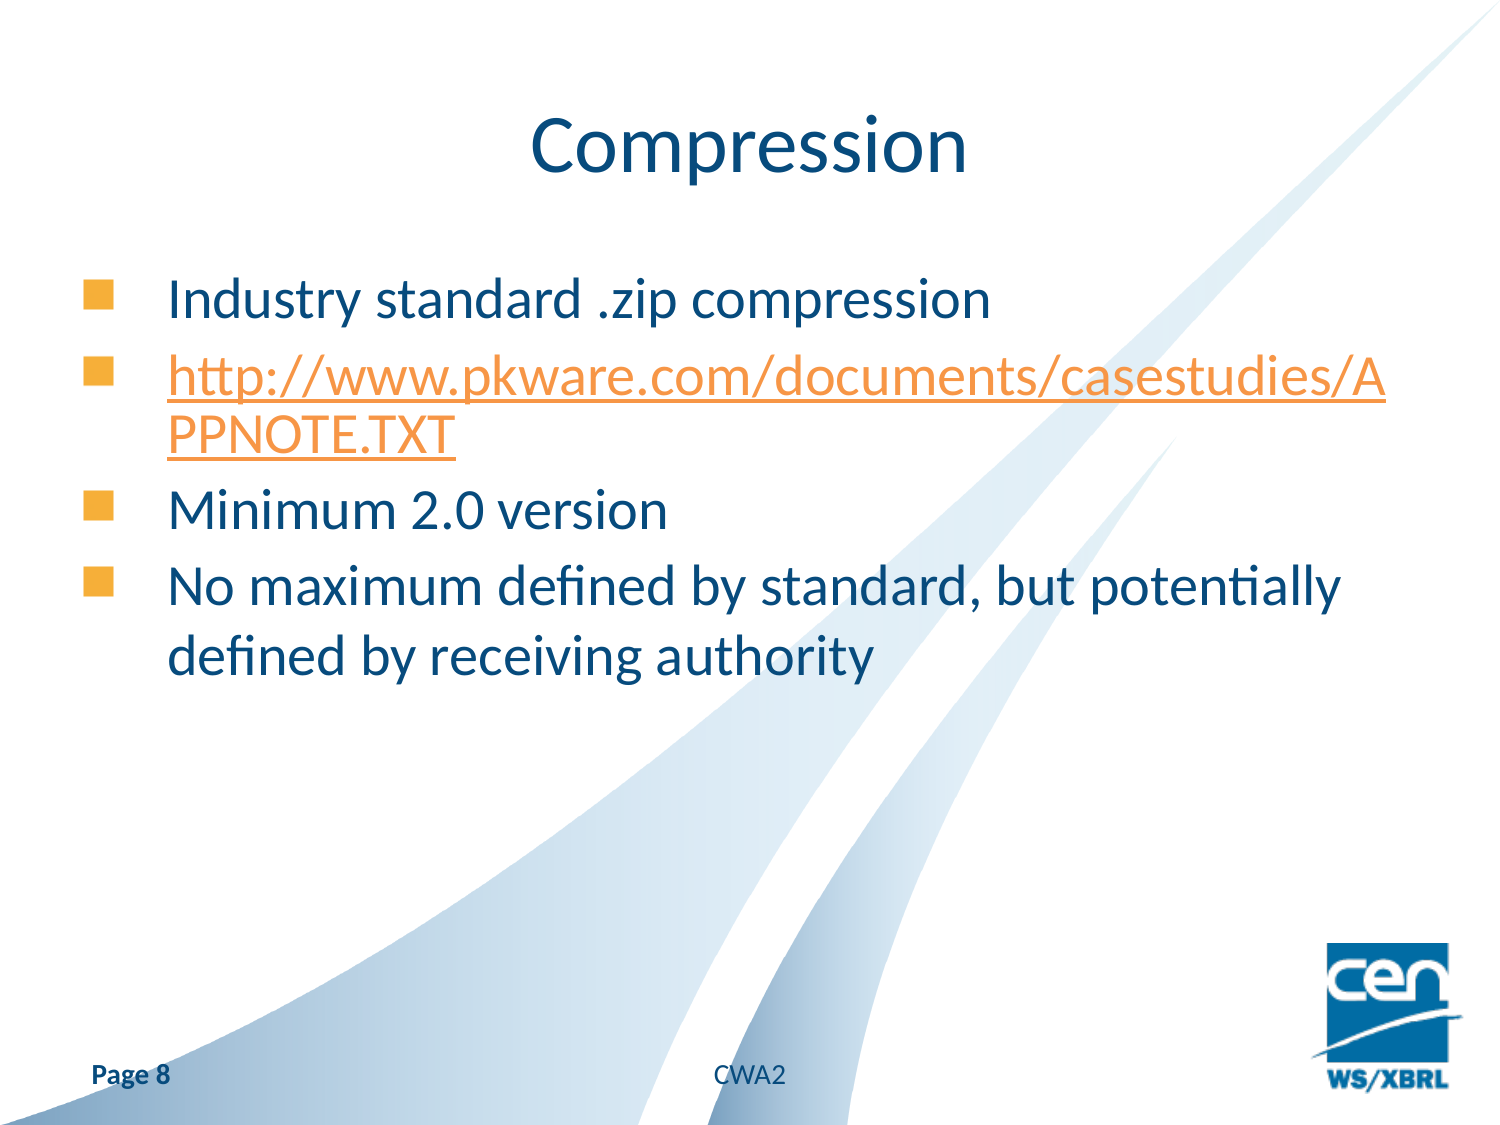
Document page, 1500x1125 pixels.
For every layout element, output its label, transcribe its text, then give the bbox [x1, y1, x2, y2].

title Compression [74, 44, 1426, 233]
list Industry standard .zip compression http://www.pkware.com/documents/casestudies/APPNOTE.TXT Minimum 2.0 version No maximum defined by standard, but potentially defined by receiving authority [63, 252, 1431, 1040]
text_box Page 8 [76, 1042, 455, 1103]
text_box CWA2 [512, 1042, 988, 1103]
picture [0, 0, 1500, 1125]
